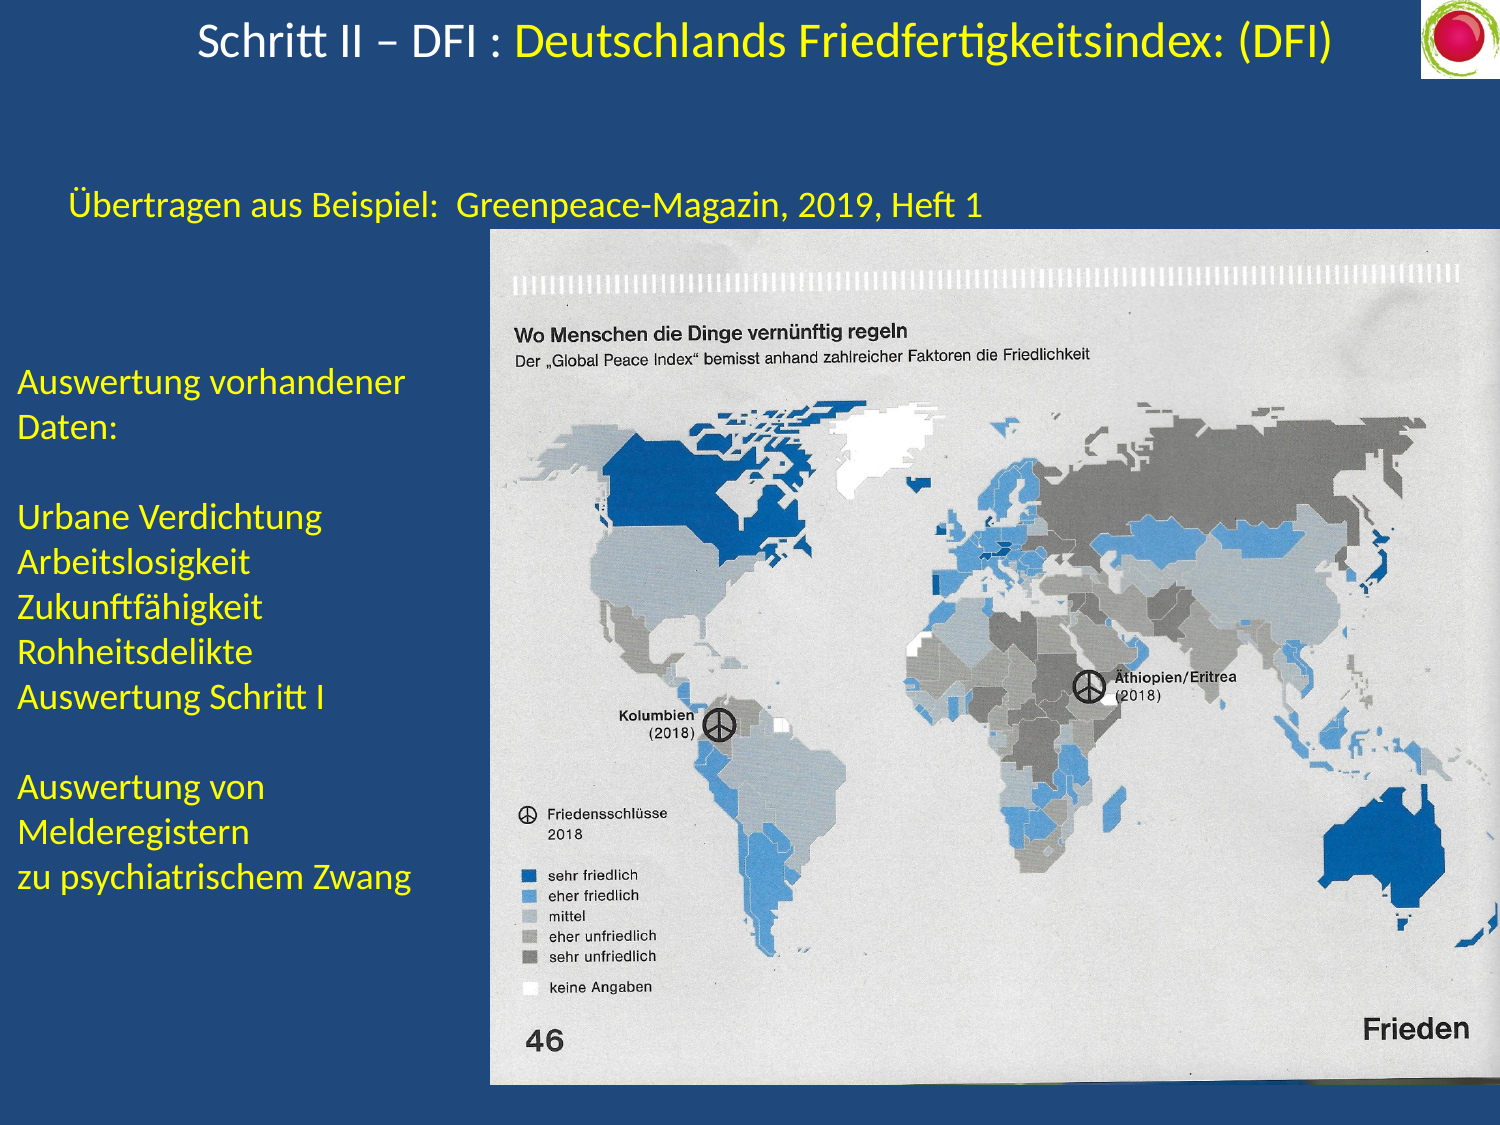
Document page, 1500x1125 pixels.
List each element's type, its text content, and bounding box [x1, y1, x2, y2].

picture [489, 229, 1500, 1085]
picture [1421, 0, 1500, 79]
text_box Schritt II – DFI : Deutschlands Friedfertigkeitsindex: (DFI) [182, 0, 1361, 75]
text_box Übertragen aus Beispiel: Greenpeace-Magazin, 2019, Heft 1 [53, 172, 999, 233]
text_box Auswertung vorhandener Daten: Urbane Verdichtung Arbeitslosigkeit Zukunftfähigkeit Rohheitsdelikte Auswertung Schritt I Auswertung von Melderegistern zu psychiatrischem Zwang [2, 349, 430, 905]
